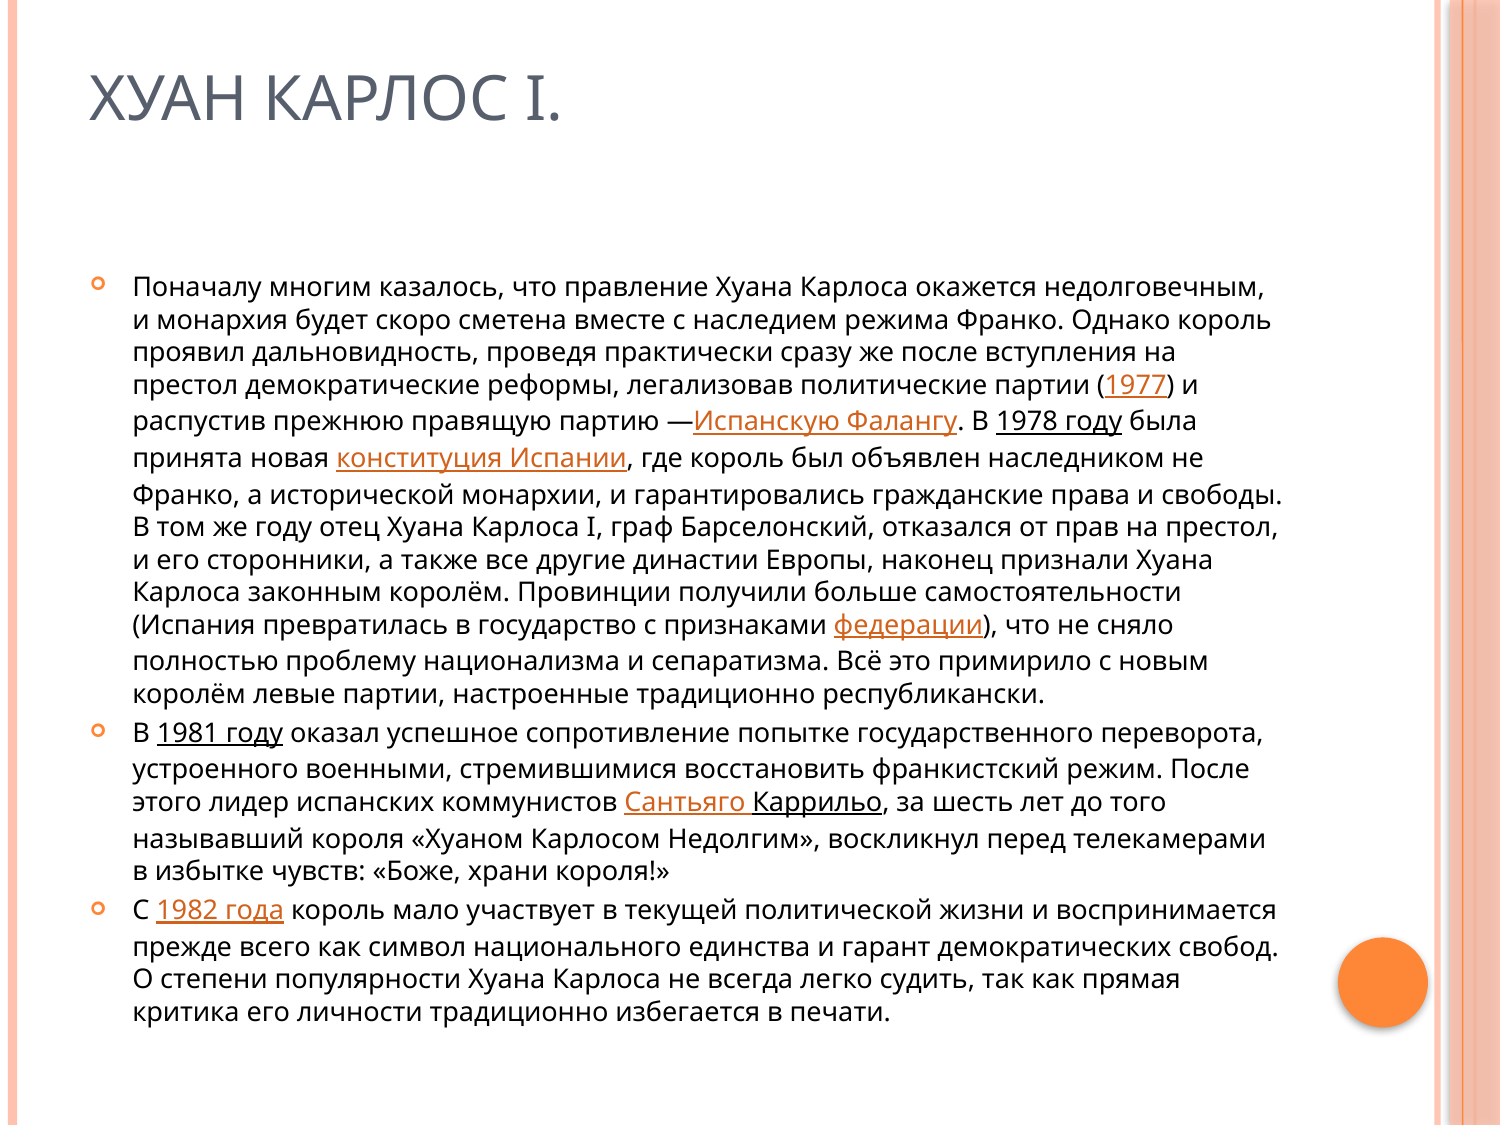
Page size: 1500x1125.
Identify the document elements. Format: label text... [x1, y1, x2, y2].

list Поначалу многим казалось, что правление Хуана Карлоса окажется недолговечным, и монархия будет скоро сметена вместе с наследием режима Франко. Однако король проявил дальновидность, проведя практически сразу же после вступления на престол демократические реформы, легализовав политические партии (1977) и распустив прежнюю правящую партию —Испанскую Фалангу. В 1978 году была принята новая конституция Испании, где король был объявлен наследником не Франко, а исторической монархии, и гарантировались гражданские права и свободы. В том же году отец Хуана Карлоса I, граф Барселонский, отказался от прав на престол, и его сторонники, а также все другие династии Европы, наконец признали Хуана Карлоса законным королём. Провинции получили больше самостоятельности (Испания превратилась в государство с признаками федерации), что не сняло полностью проблему национализма и сепаратизма. Всё это примирило с новым королём левые партии, настроенные традиционно республикански. В 1981 году оказал успешное сопротивление попытке государственного переворота, устроенного военными, стремившимися восстановить франкистский режим. После этого лидер испанских коммунистов Сантьяго Каррильо, за шесть лет до того называвший короля «Хуаном Карлосом Недолгим», воскликнул перед телекамерами в избытке чувств: «Боже, храни короля!» С 1982 года король мало участвует в текущей политической жизни и воспринимается прежде всего как символ национального единства и гарант демократических свобод. О степени популярности Хуана Карлоса не всегда легко судить, так как прямая критика его личности традиционно избегается в печати. [75, 262, 1300, 1062]
title Хуан Карлос I. [75, 45, 1300, 141]
